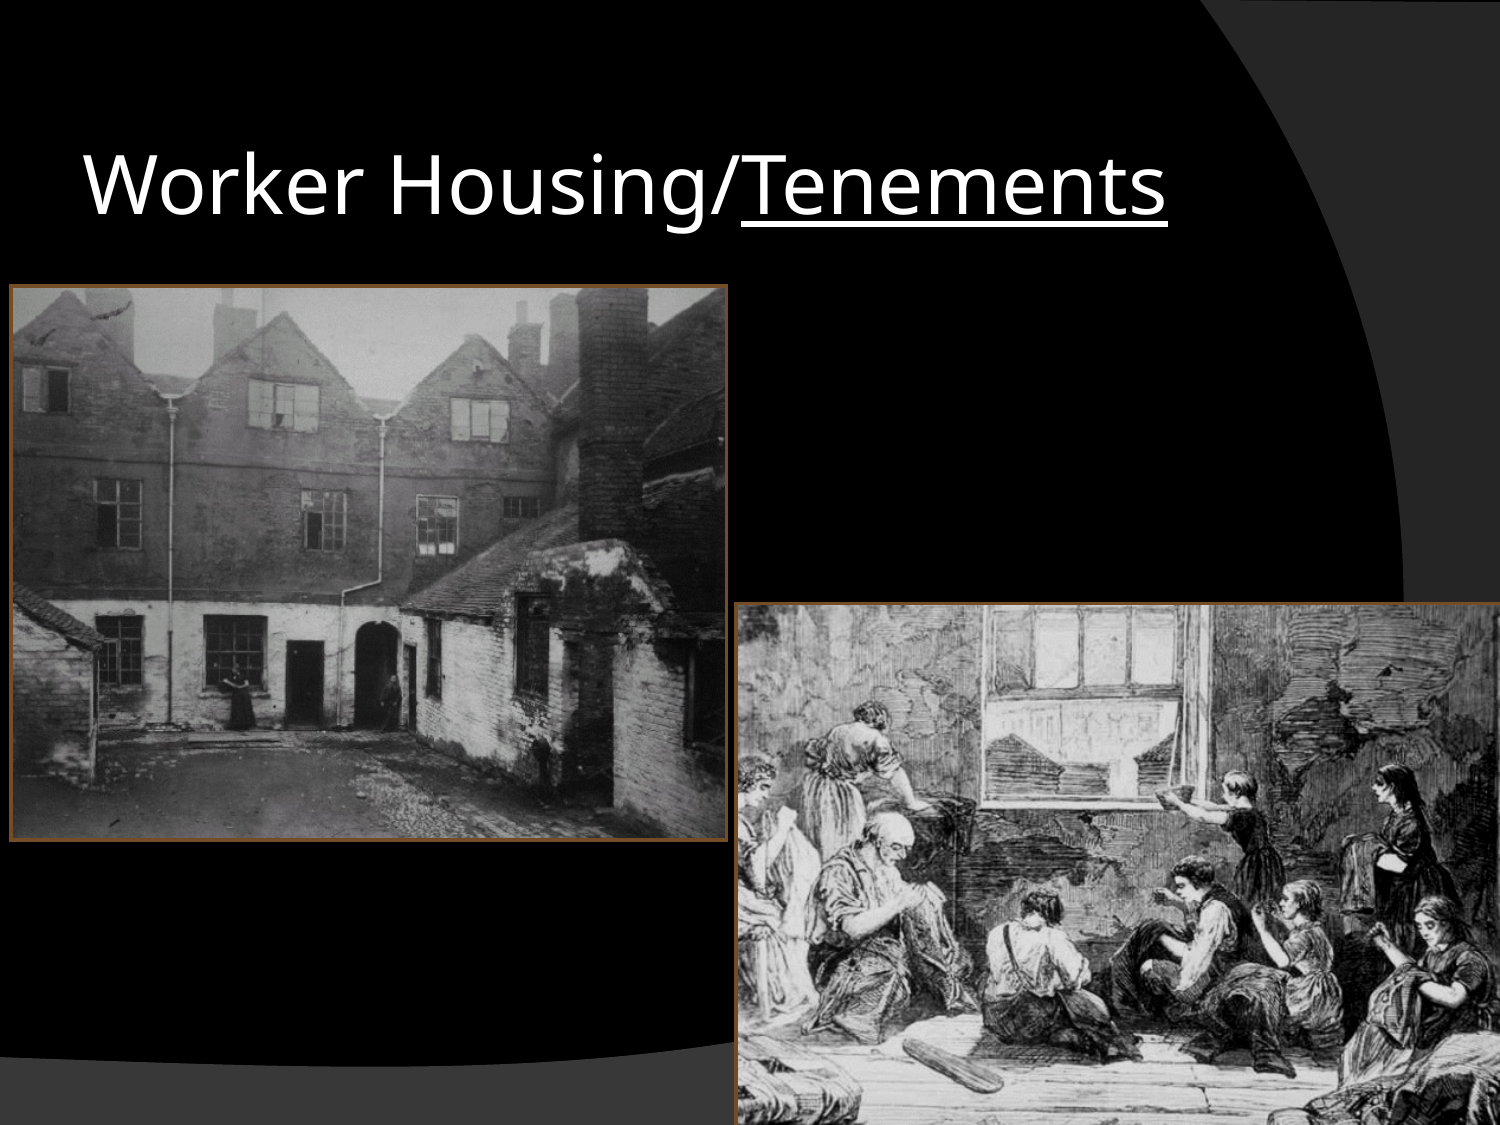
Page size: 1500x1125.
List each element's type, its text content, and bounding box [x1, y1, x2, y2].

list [737, 604, 1500, 1125]
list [12, 287, 726, 839]
title Worker Housing/Tenements [75, 87, 1300, 275]
